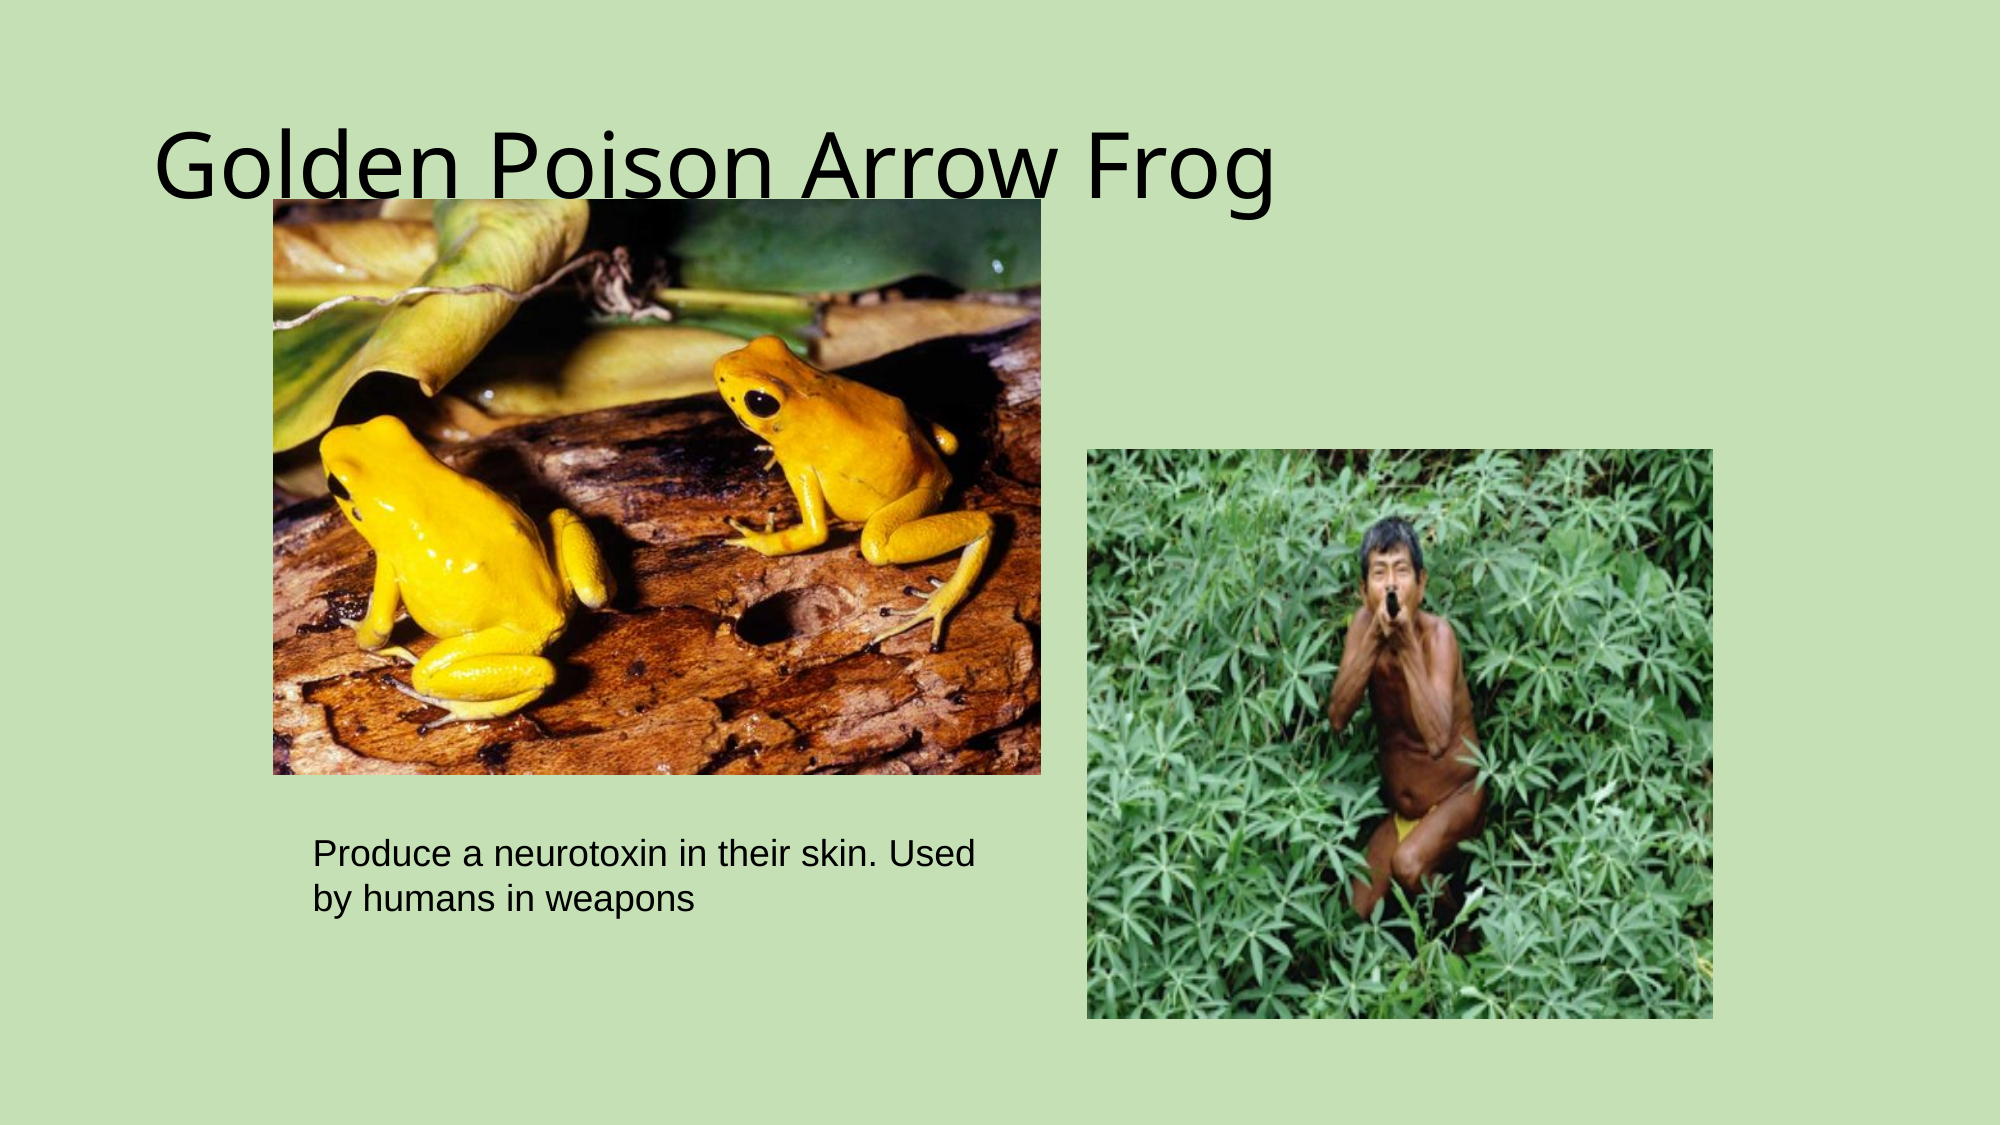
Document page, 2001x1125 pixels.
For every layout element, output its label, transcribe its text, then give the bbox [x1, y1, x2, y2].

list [273, 199, 1041, 776]
title Golden Poison Arrow Frog [137, 59, 1863, 278]
picture [1087, 449, 1713, 1019]
text_box Produce a neurotoxin in their skin. Used by humans in weapons [297, 821, 1041, 927]
